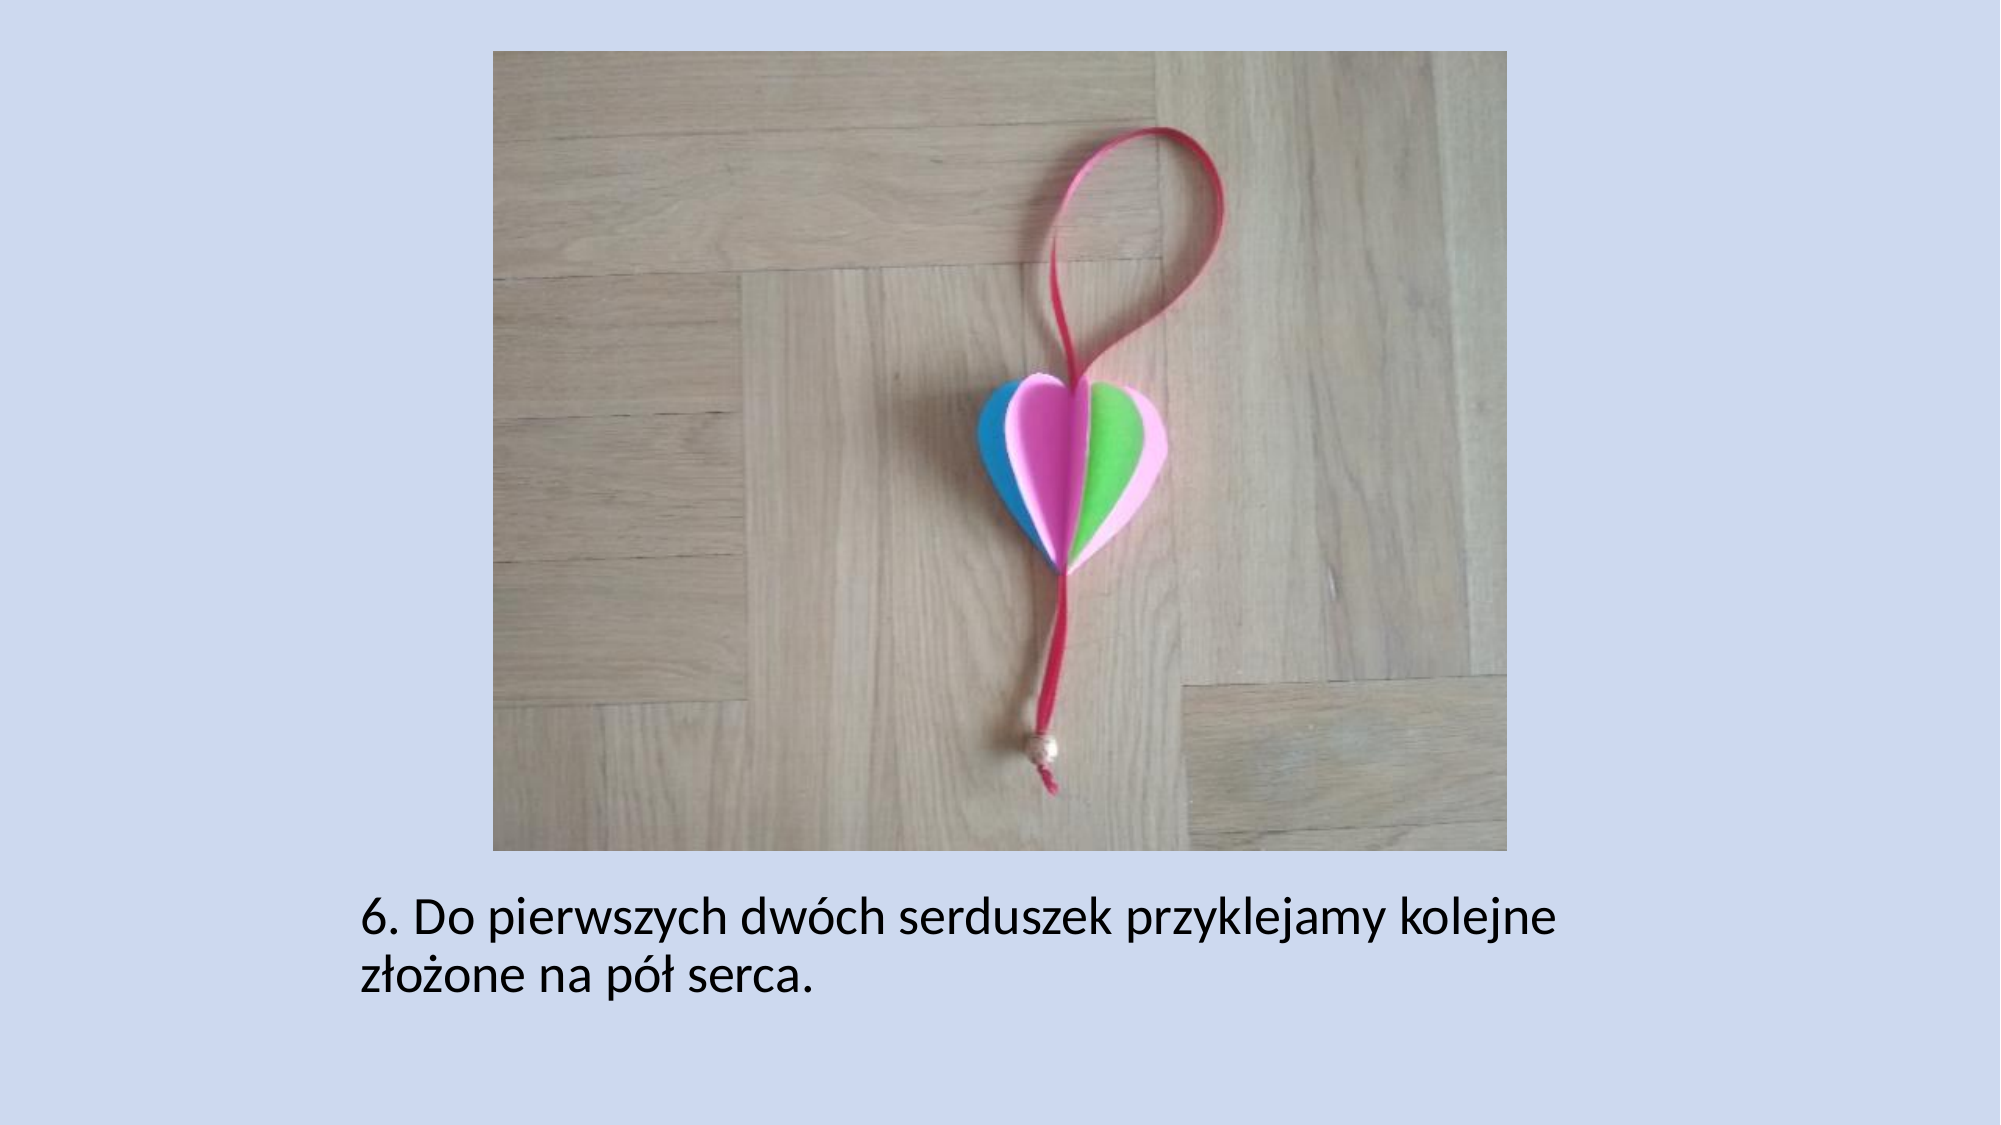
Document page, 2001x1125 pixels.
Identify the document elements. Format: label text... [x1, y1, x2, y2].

list 6. Do pierwszych dwóch serduszek przyklejamy kolejne złożone na pół serca. [345, 880, 1694, 1014]
picture [493, 51, 1507, 851]
